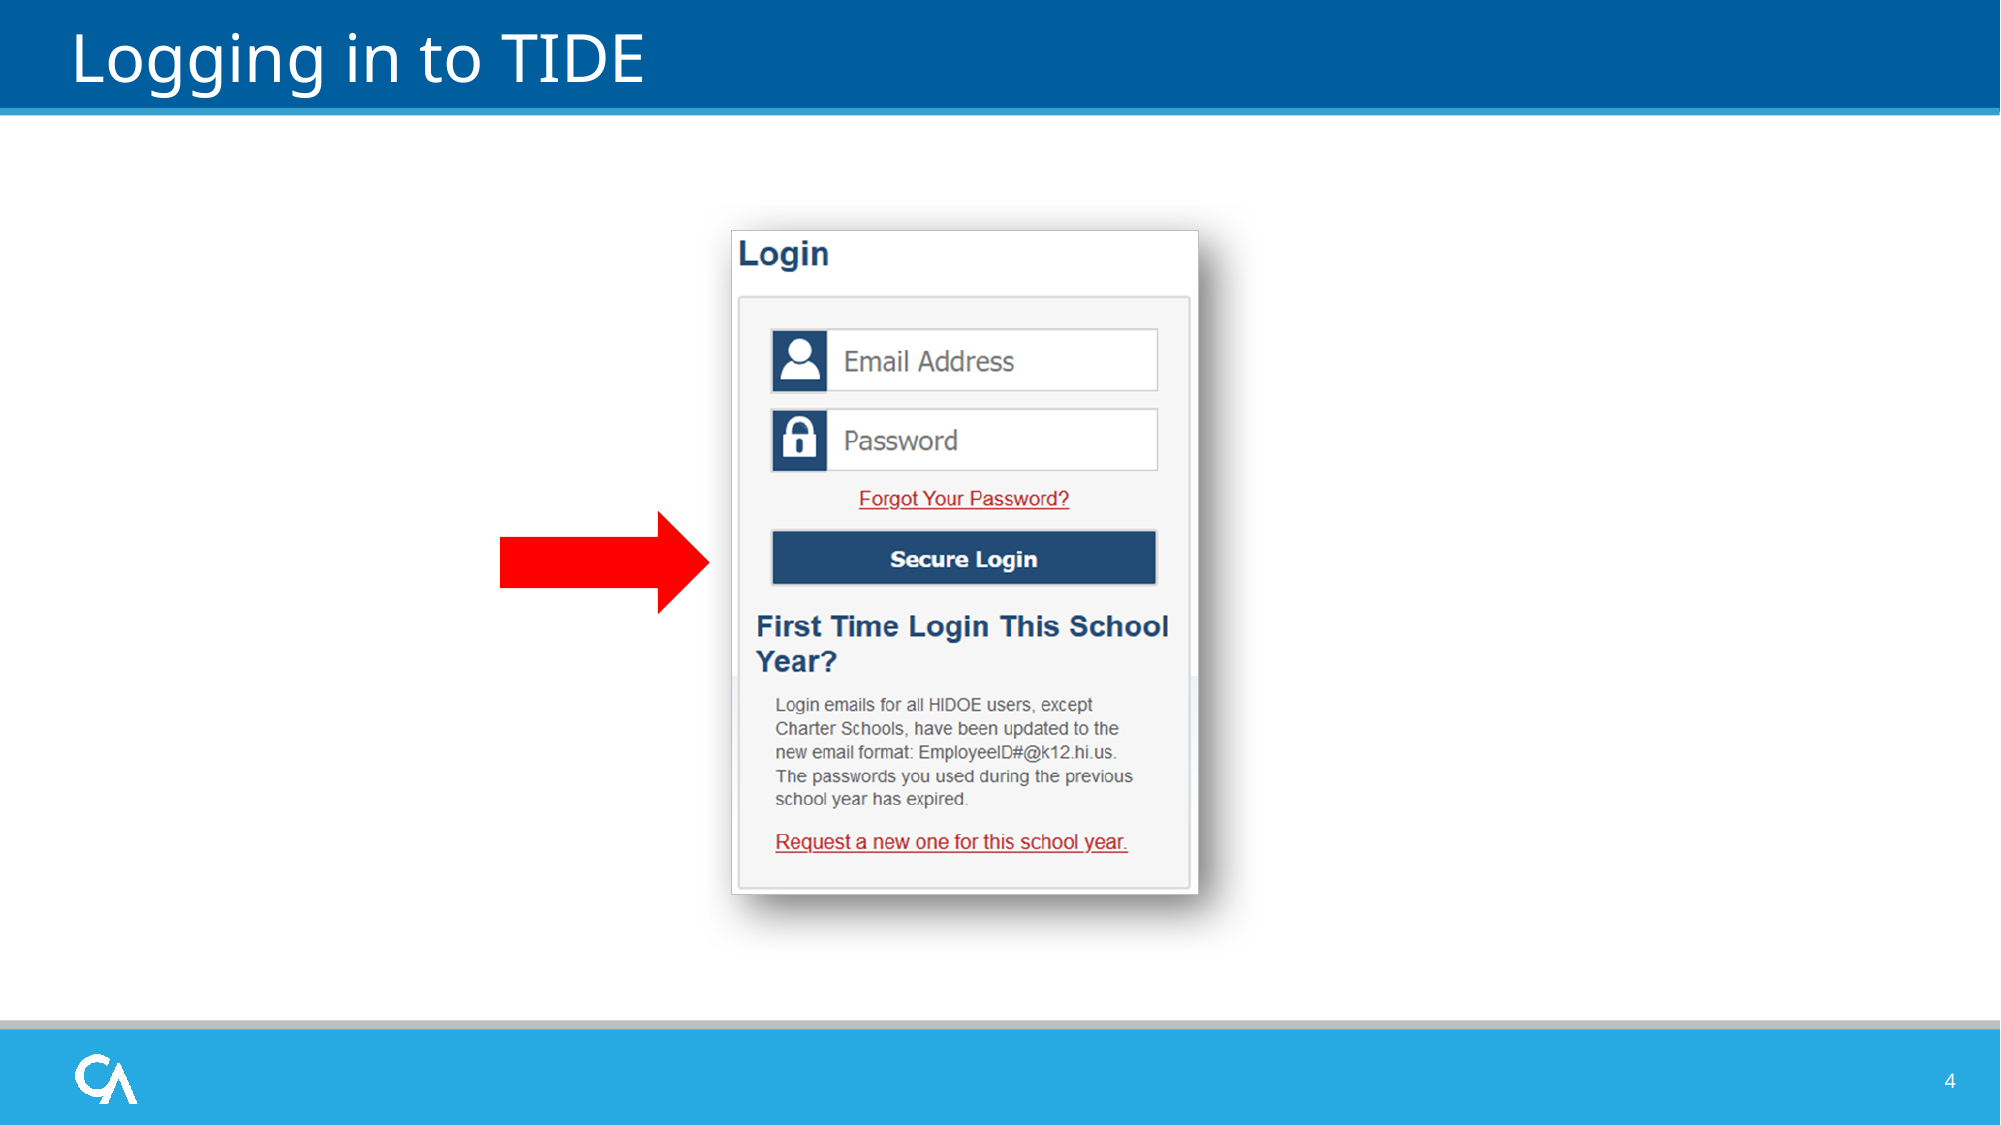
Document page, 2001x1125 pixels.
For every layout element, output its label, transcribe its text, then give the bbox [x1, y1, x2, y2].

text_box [501, 230, 1199, 895]
picture [75, 1054, 138, 1104]
title Logging in to TIDE [70, 10, 1878, 96]
slide_number 4 [1855, 1057, 1972, 1103]
